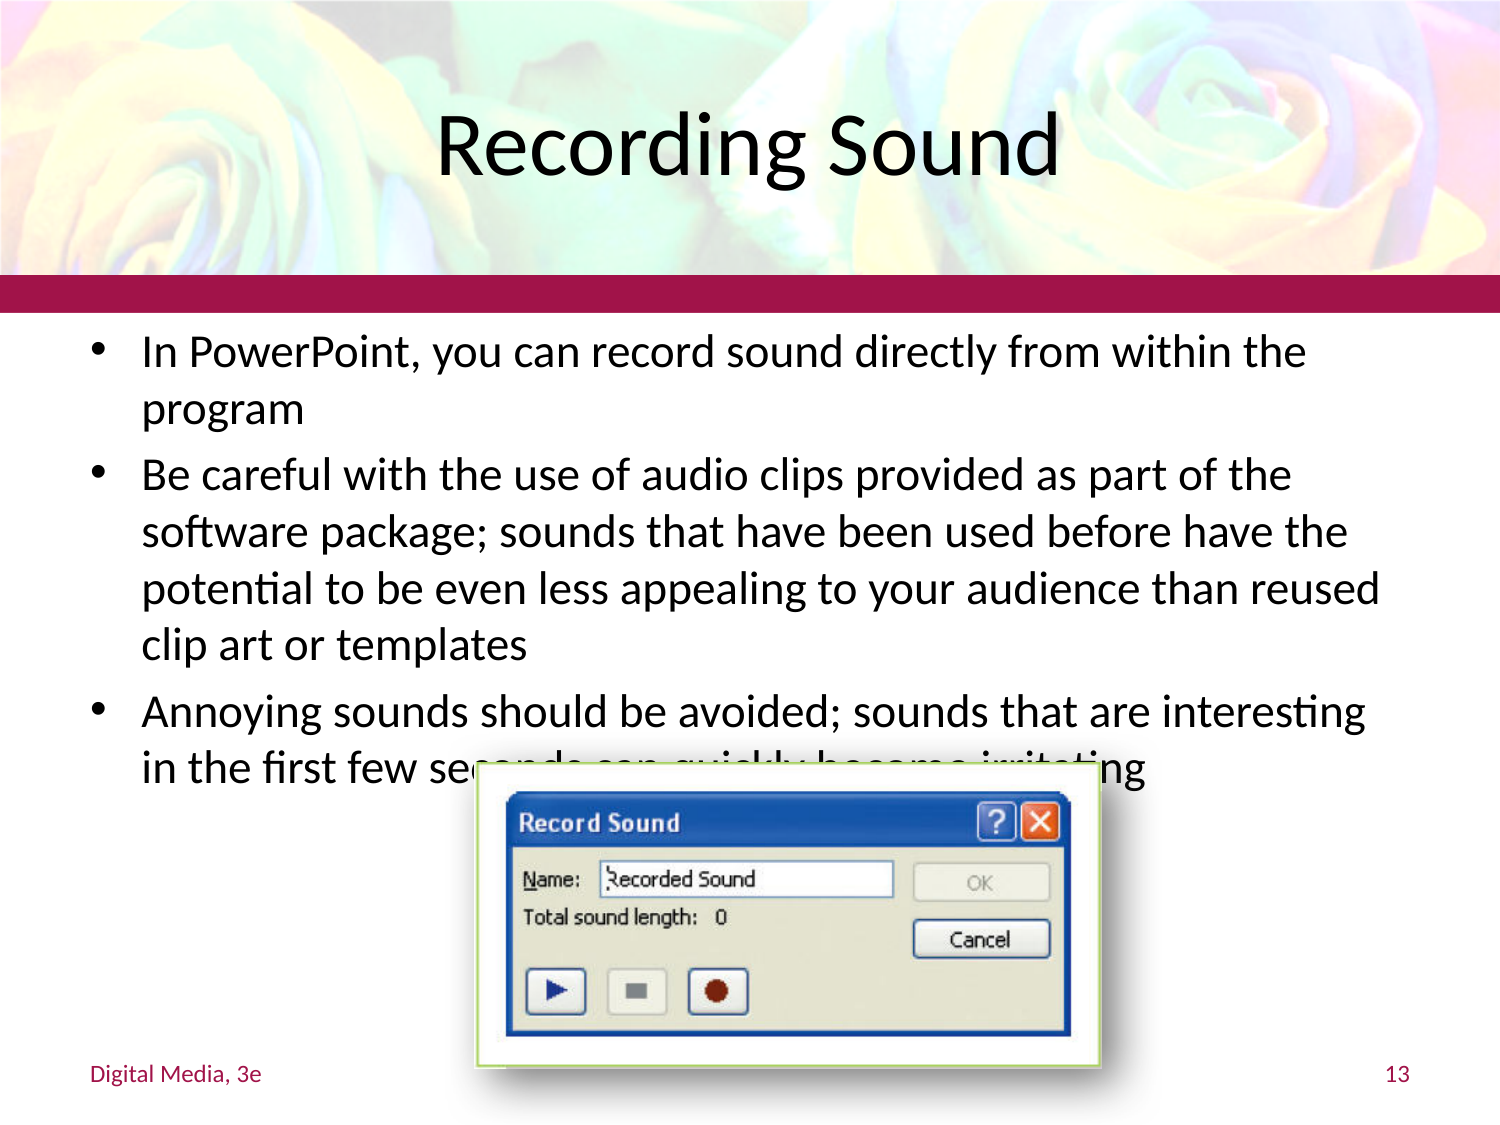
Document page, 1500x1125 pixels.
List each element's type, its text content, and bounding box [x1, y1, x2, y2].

picture [474, 762, 1102, 1069]
slide_number 13 [1129, 1042, 1425, 1103]
footer Digital Media, 3e [75, 1042, 478, 1103]
list In PowerPoint, you can record sound directly from within the program Be careful with the use of audio clips provided as part of the software package; sounds that have been used before have the potential to be even less appealing to your audience than reused clip art or templates Annoying sounds should be avoided; sounds that are interesting in the first few seconds can quickly become irritating [75, 312, 1425, 813]
title Recording Sound [75, 45, 1425, 233]
